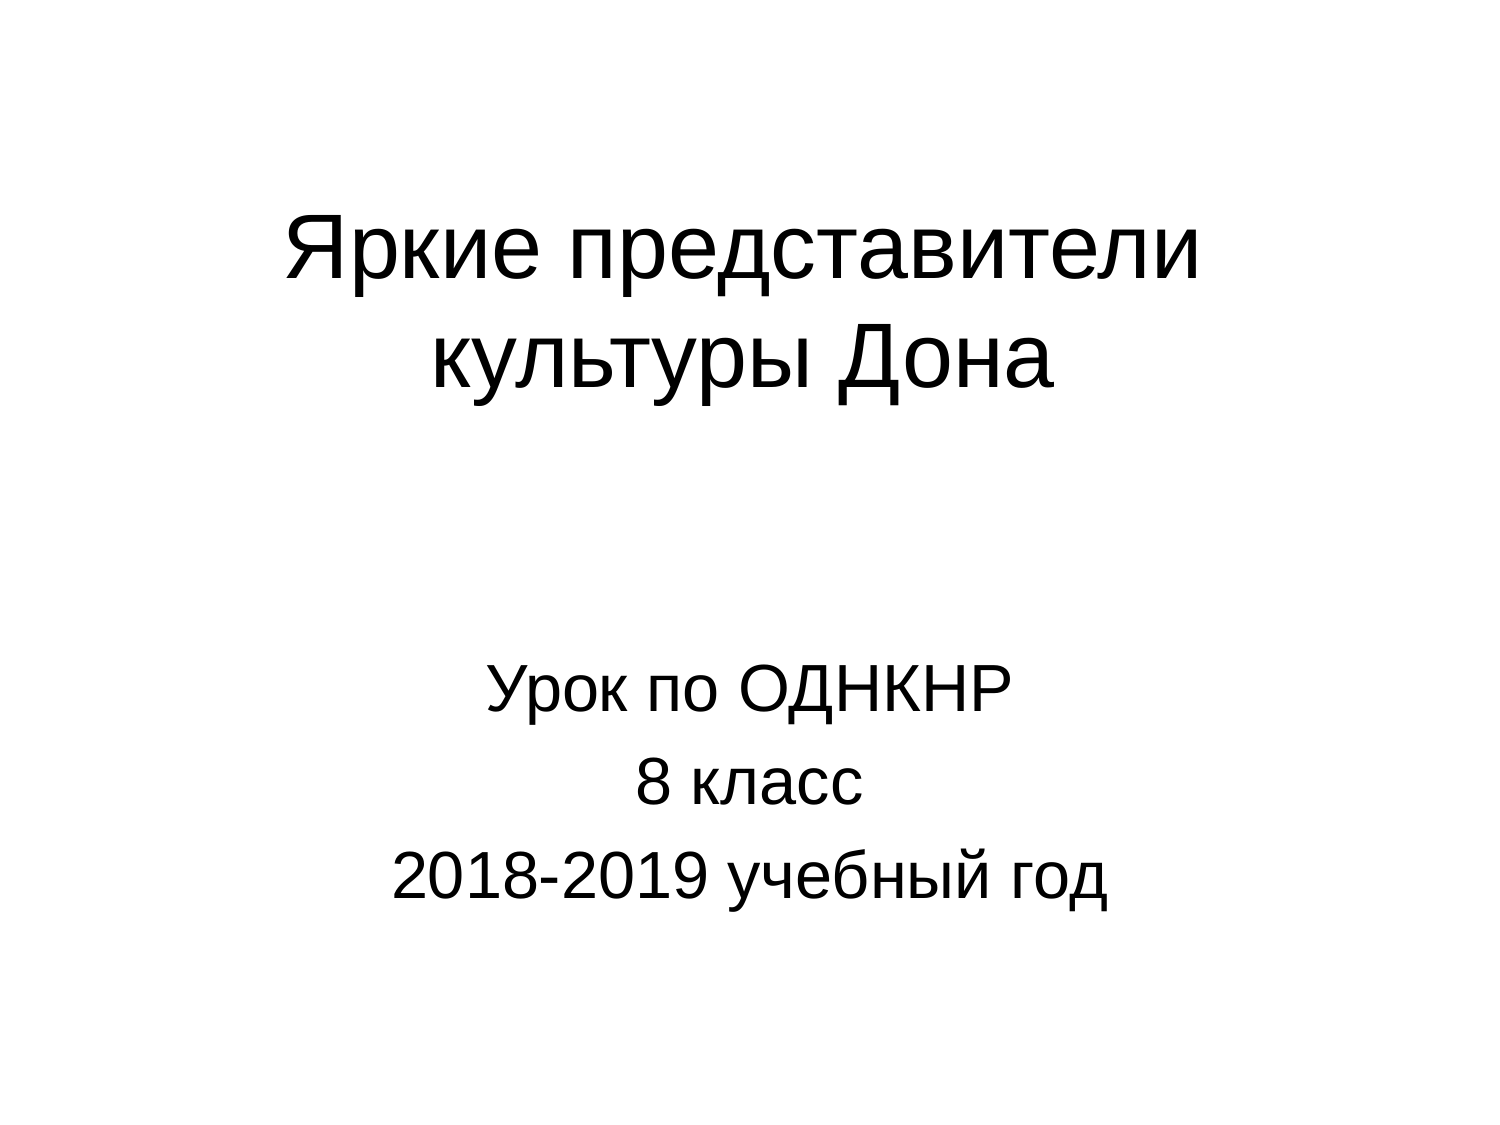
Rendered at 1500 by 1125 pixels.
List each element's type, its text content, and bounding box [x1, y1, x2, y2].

title Яркие представители культуры Дона [105, 175, 1381, 417]
subtitle Урок по ОДНКНР 8 класс 2018-2019 учебный год [225, 637, 1275, 925]
